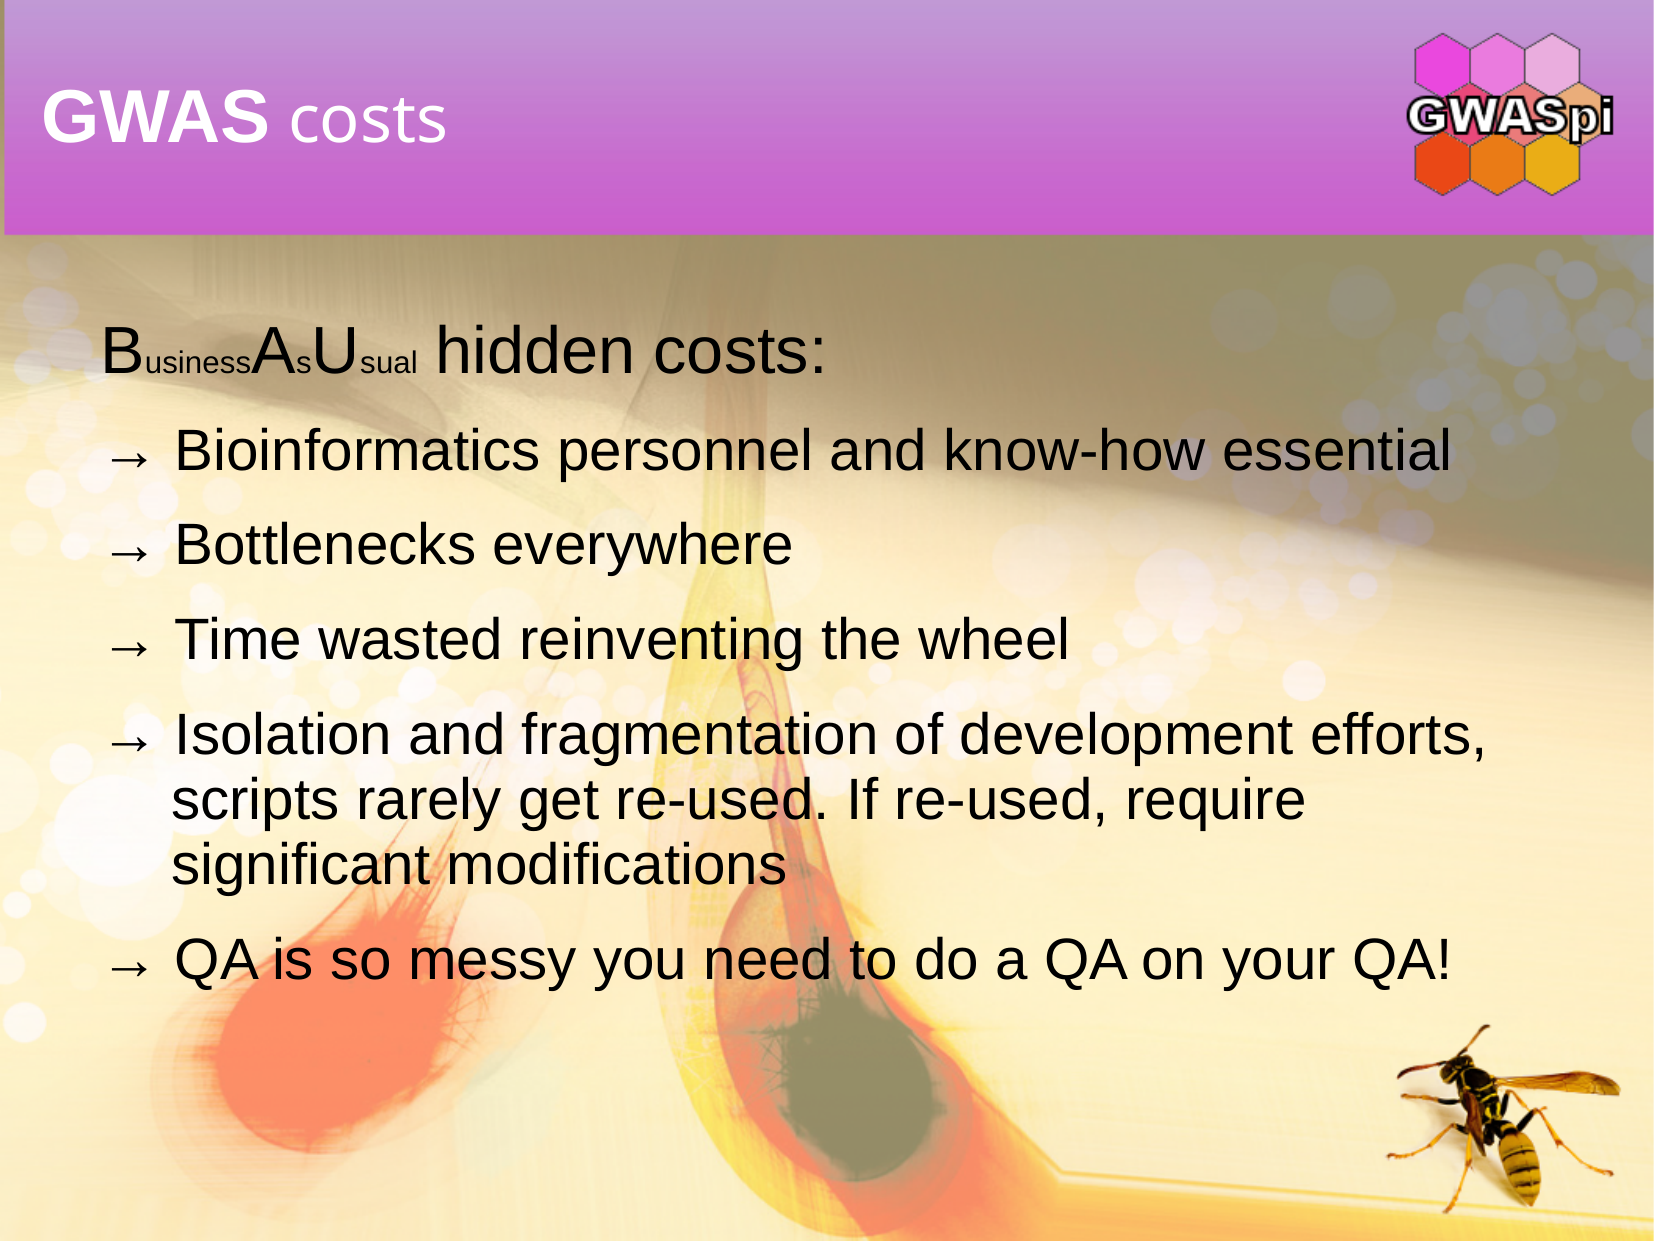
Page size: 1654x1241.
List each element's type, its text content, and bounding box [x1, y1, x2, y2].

picture [0, 0, 1654, 1241]
list BusinessAsUsual hidden costs: → Bioinformatics personnel and know-how essential → Bottlenecks everywhere → Time wasted reinventing the wheel → Isolation and fragmentation of development efforts, scripts rarely get re-used. If re-used, require significant modifications → QA is so messy you need to do a QA on your QA! [82, 309, 1571, 1206]
title GWAS costs [0, 48, 1489, 181]
